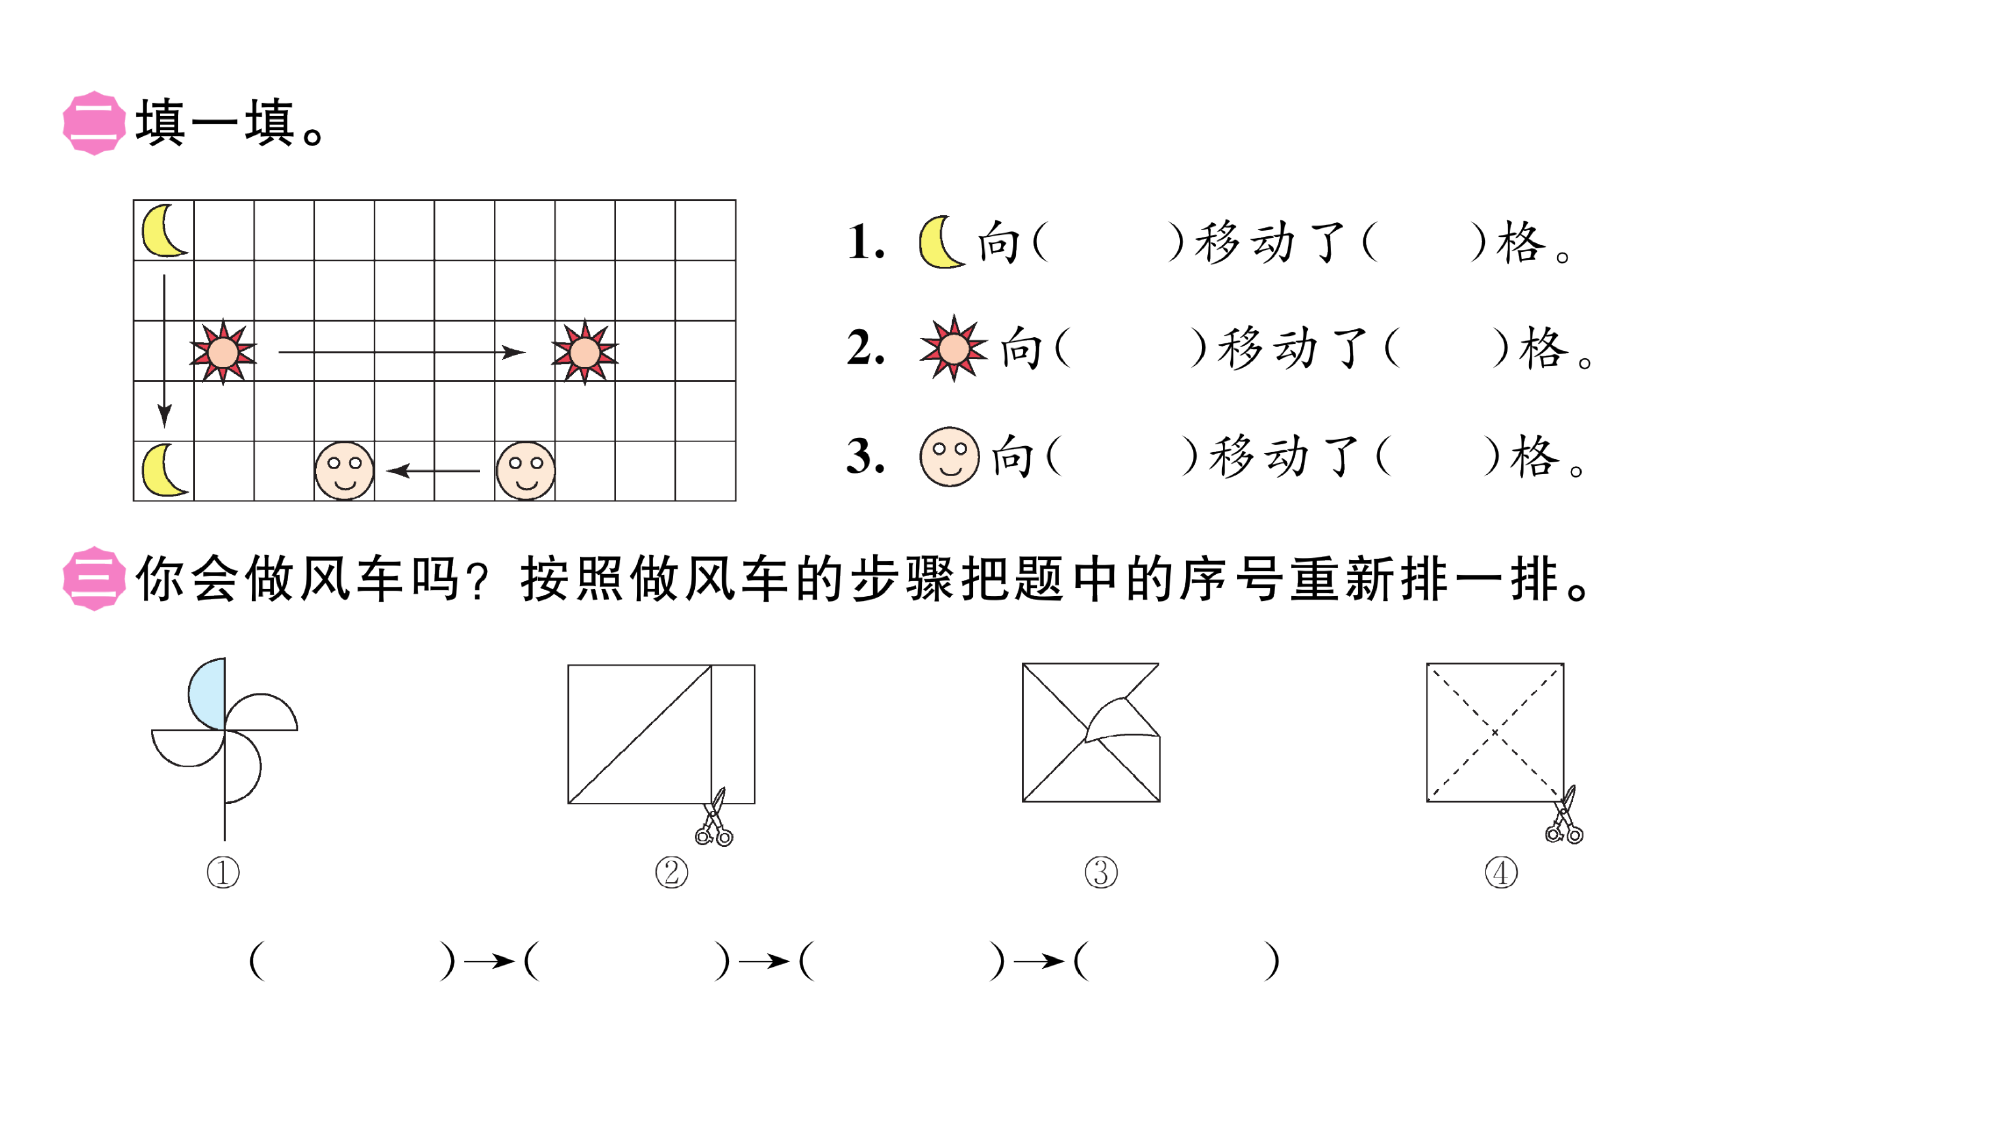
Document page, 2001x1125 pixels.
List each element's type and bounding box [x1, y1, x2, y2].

picture [58, 58, 1800, 1004]
